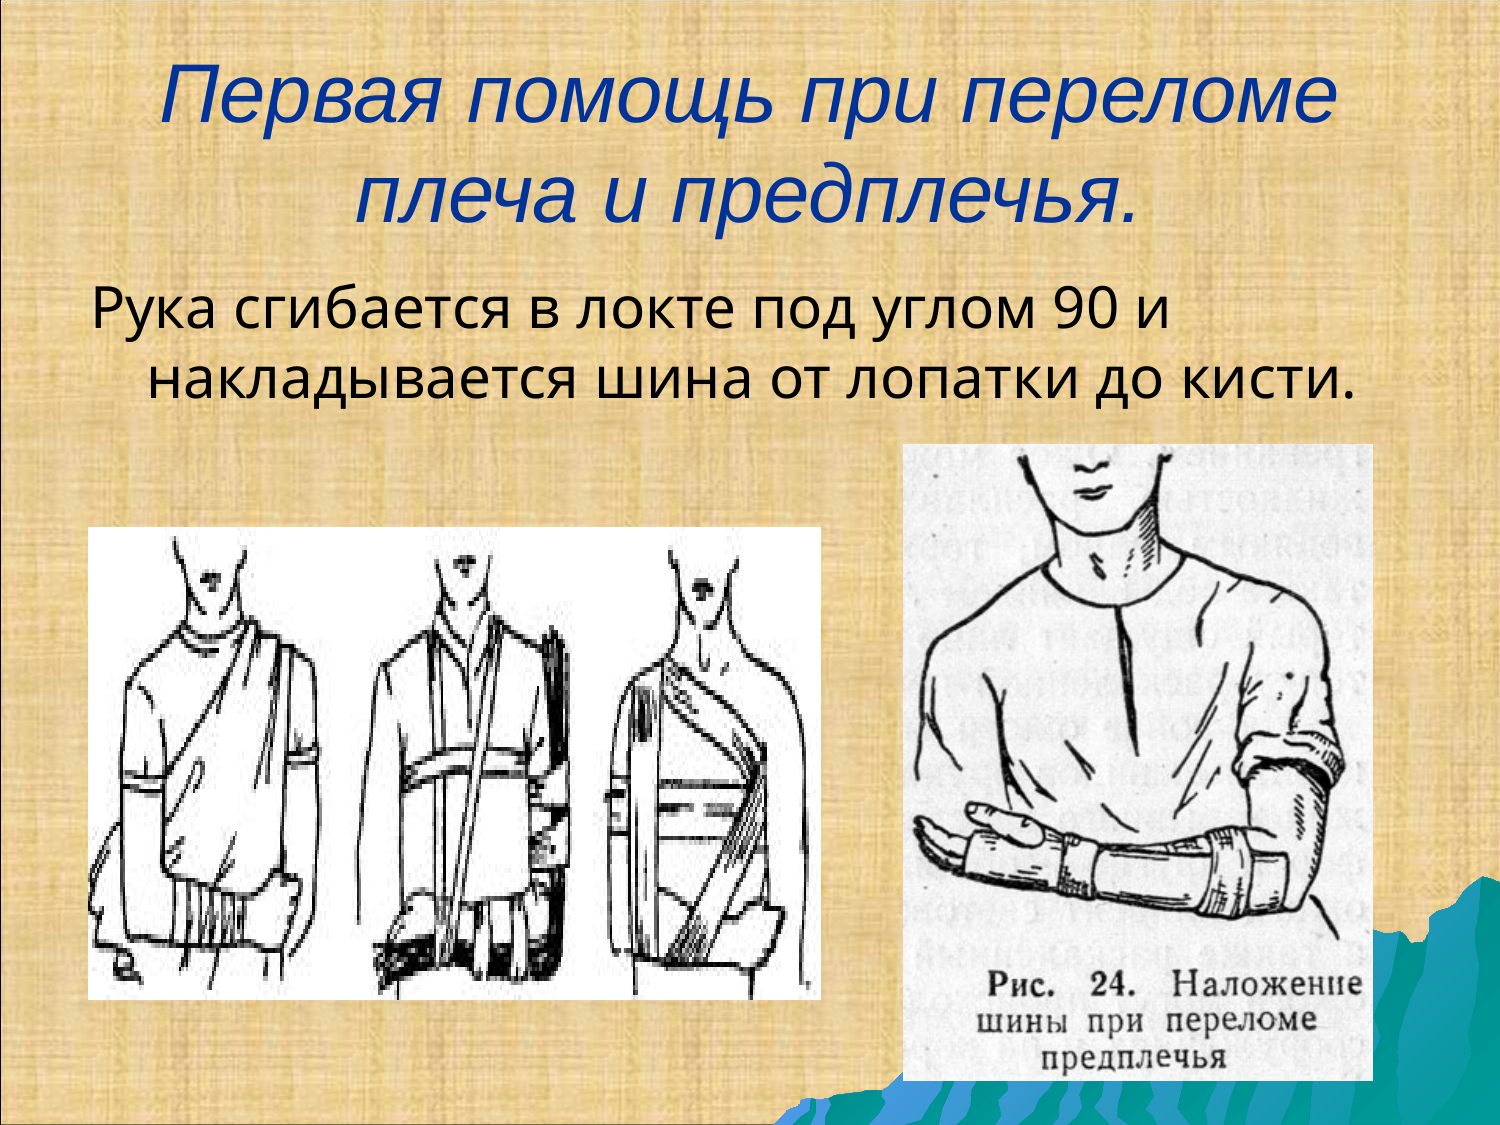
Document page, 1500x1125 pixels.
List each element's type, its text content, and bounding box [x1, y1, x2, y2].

list Рука сгибается в локте под углом 90 и накладывается шина от лопатки до кисти. [74, 262, 1426, 1006]
title Первая помощь при переломе плеча и предплечья. [74, 45, 1426, 233]
picture [0, 0, 1500, 1125]
picture [88, 526, 821, 1000]
